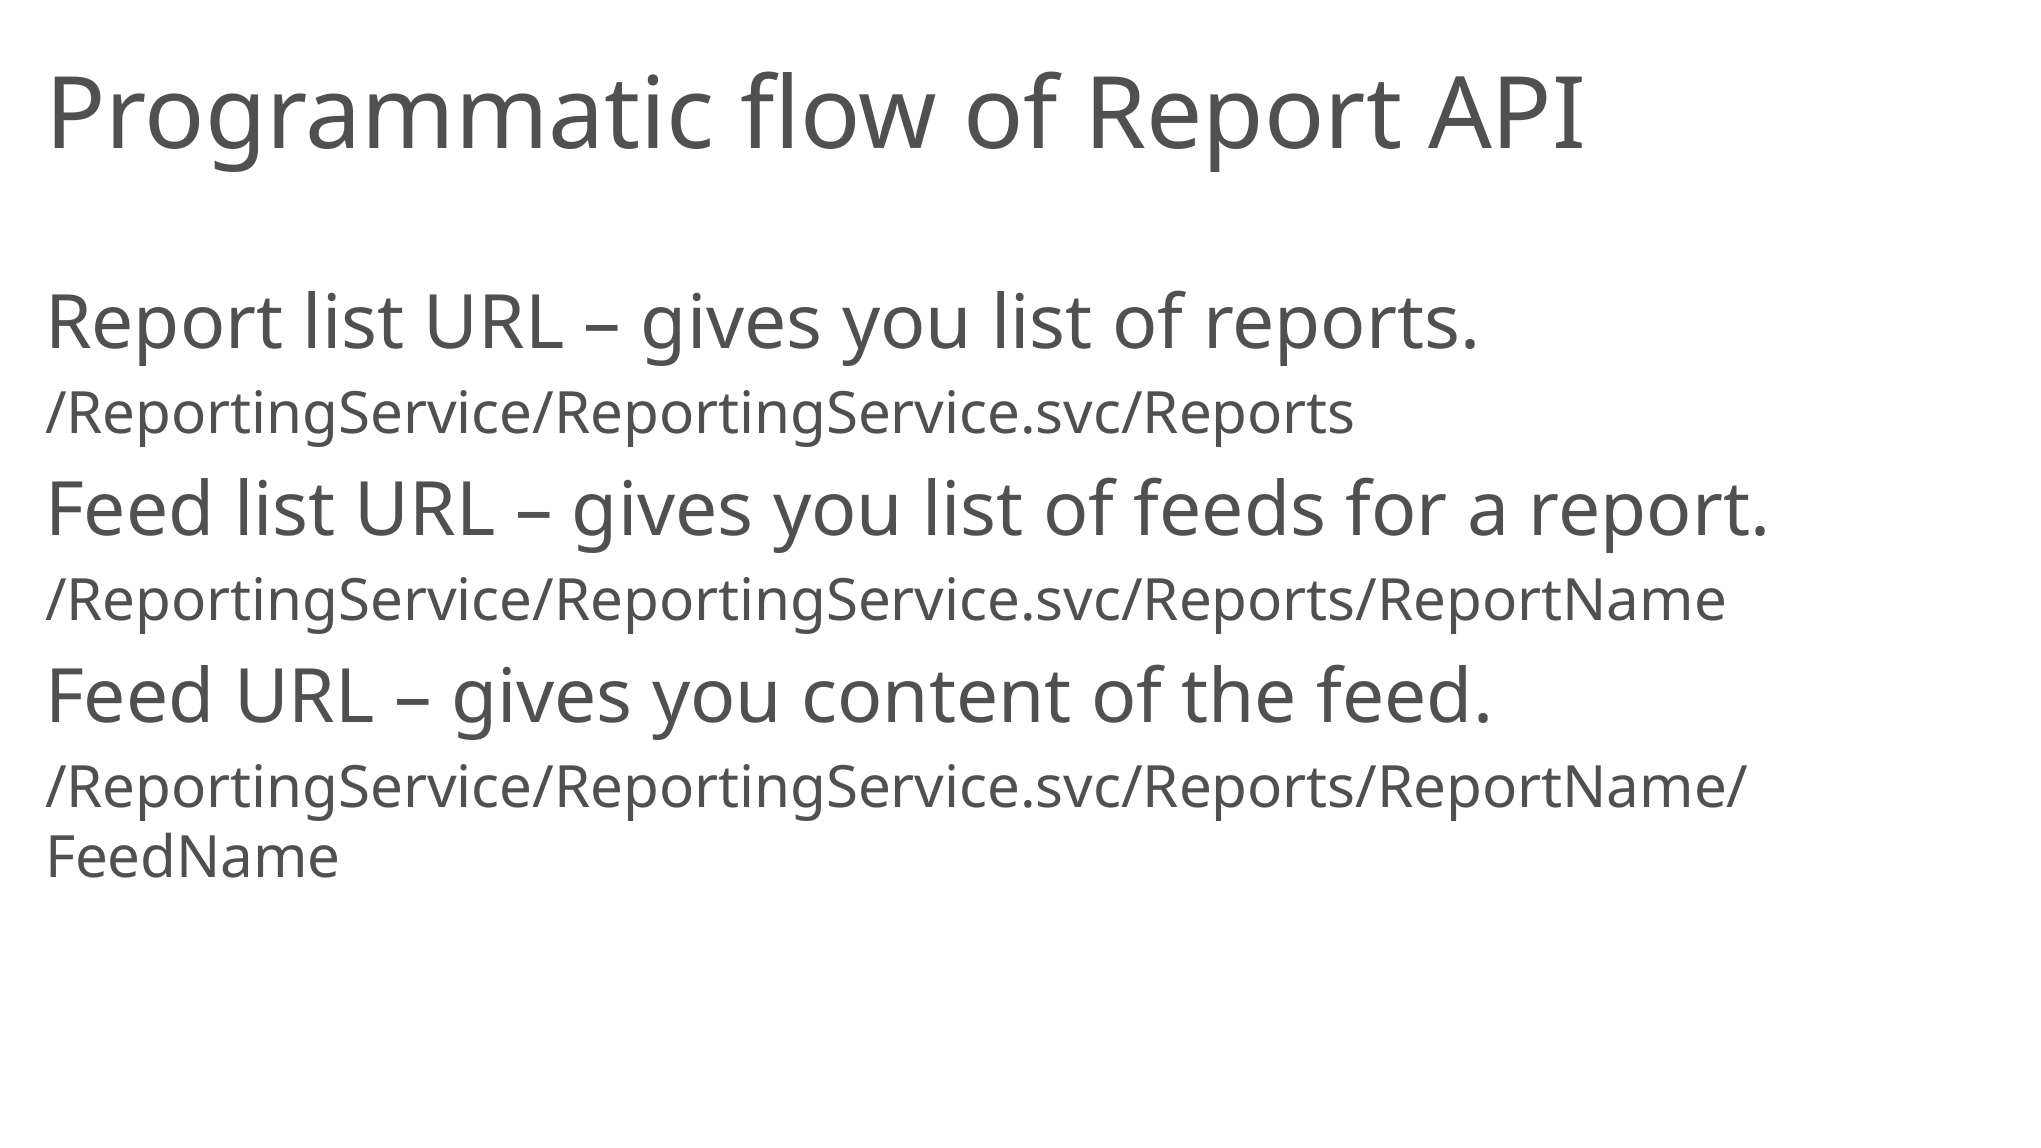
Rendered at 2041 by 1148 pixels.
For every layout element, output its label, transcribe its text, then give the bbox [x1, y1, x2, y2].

title Programmatic flow of Report API [45, 48, 1996, 199]
list Report list URL – gives you list of reports. /ReportingService/ReportingService.svc/Reports Feed list URL – gives you list of feeds for a report. /ReportingService/ReportingService.svc/Reports/ReportName Feed URL – gives you content of the feed. /ReportingService/ReportingService.svc/Reports/ReportName/FeedName [45, 273, 1996, 1099]
